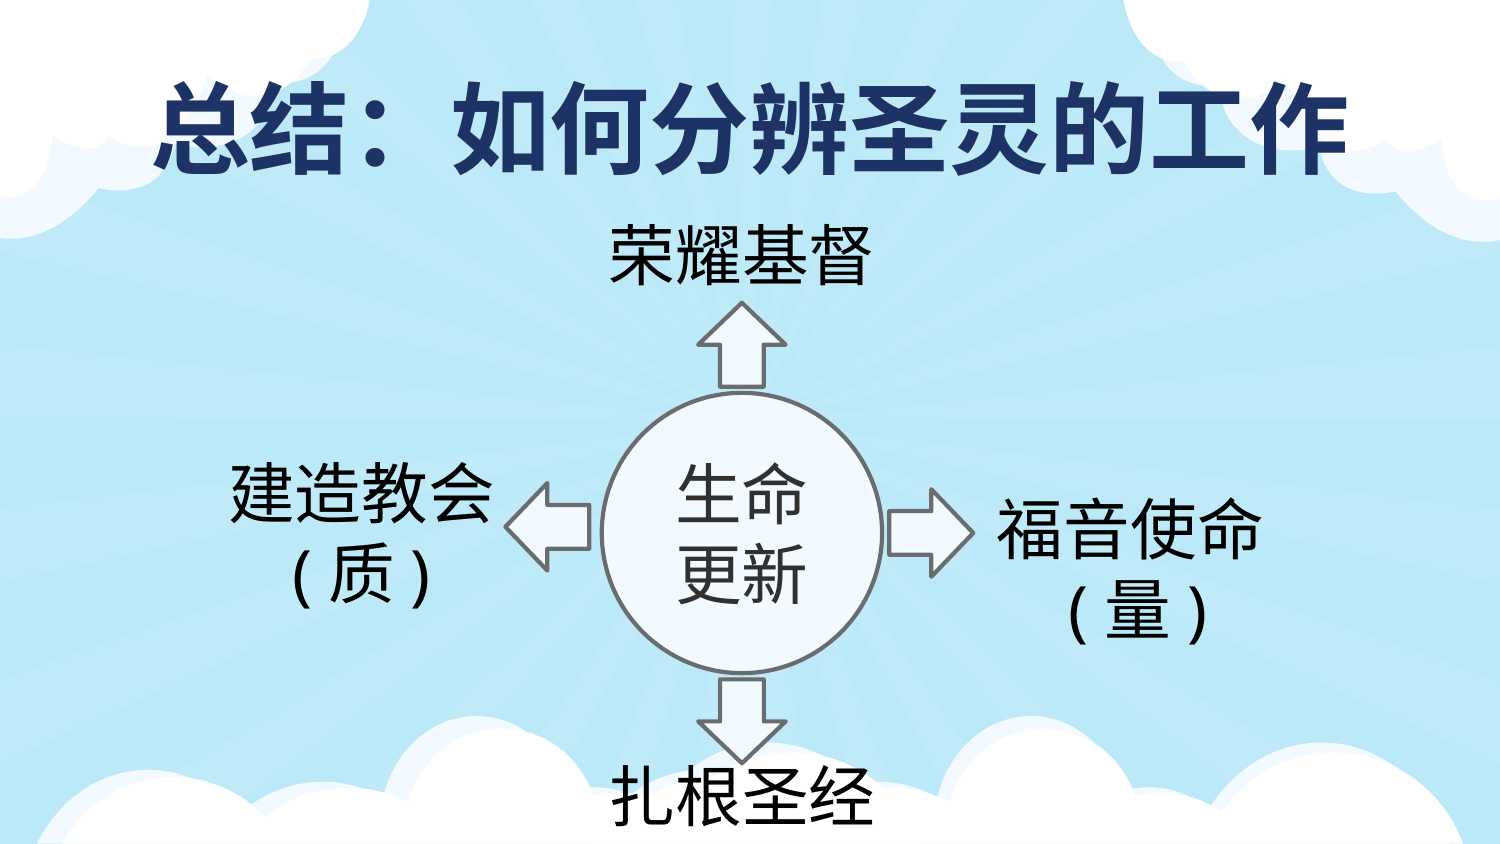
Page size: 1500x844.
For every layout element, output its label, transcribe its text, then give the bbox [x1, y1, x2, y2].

text_box [696, 677, 788, 747]
title 总结：如何分辨圣灵的工作 [118, 88, 1382, 164]
text_box 荣耀基督 [576, 206, 908, 302]
text_box [887, 487, 973, 579]
text_box 建造教会 (质) [196, 444, 527, 620]
text_box 生命更新 [599, 390, 885, 676]
text_box [696, 302, 788, 389]
text_box 福音使命(量) [973, 480, 1304, 656]
text_box [503, 481, 592, 573]
text_box 扎根圣经 [576, 747, 908, 843]
